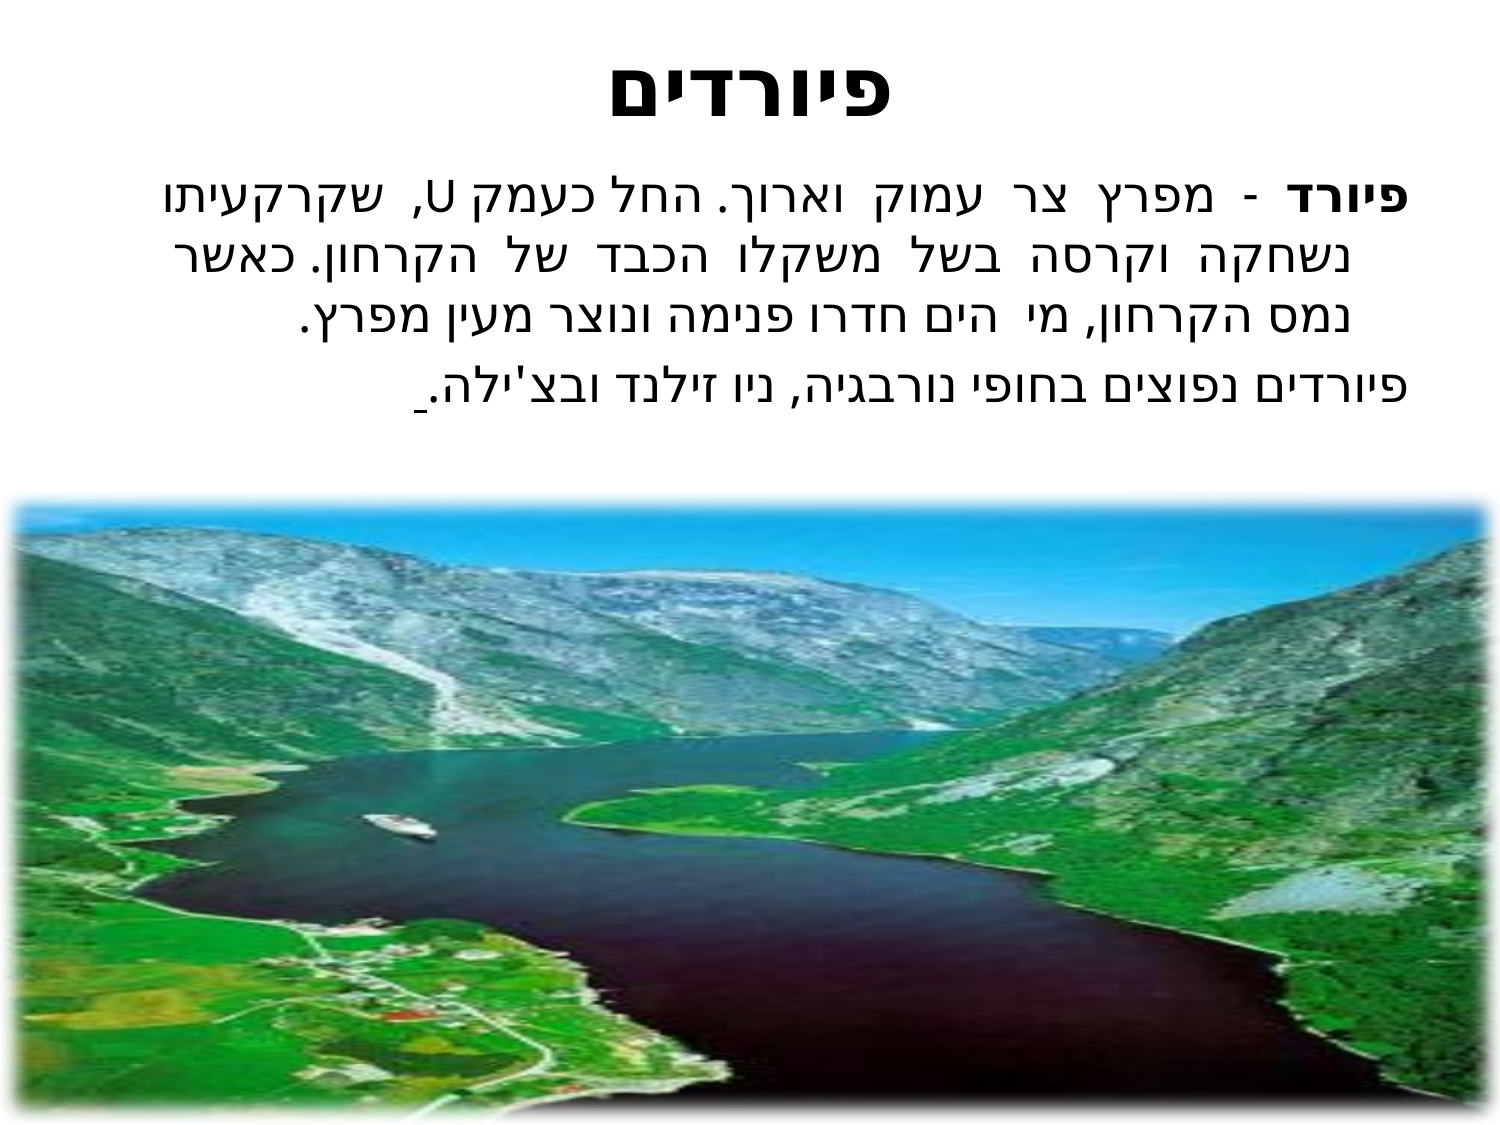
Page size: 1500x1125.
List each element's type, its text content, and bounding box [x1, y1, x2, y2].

title פיורדים [75, 0, 1425, 155]
list פיורד - מפרץ צר עמוק וארוך. החל כעמק U, שקרקעיתו נשחקה וקרסה בשל משקלו הכבד של הקרחון. כאשר נמס הקרחון, מי הים חדרו פנימה ונוצר מעין מפרץ. פיורדים נפוצים בחופי נורבגיה, ניו זילנד ובצ'ילה. [75, 155, 1425, 490]
picture [0, 491, 1500, 1125]
